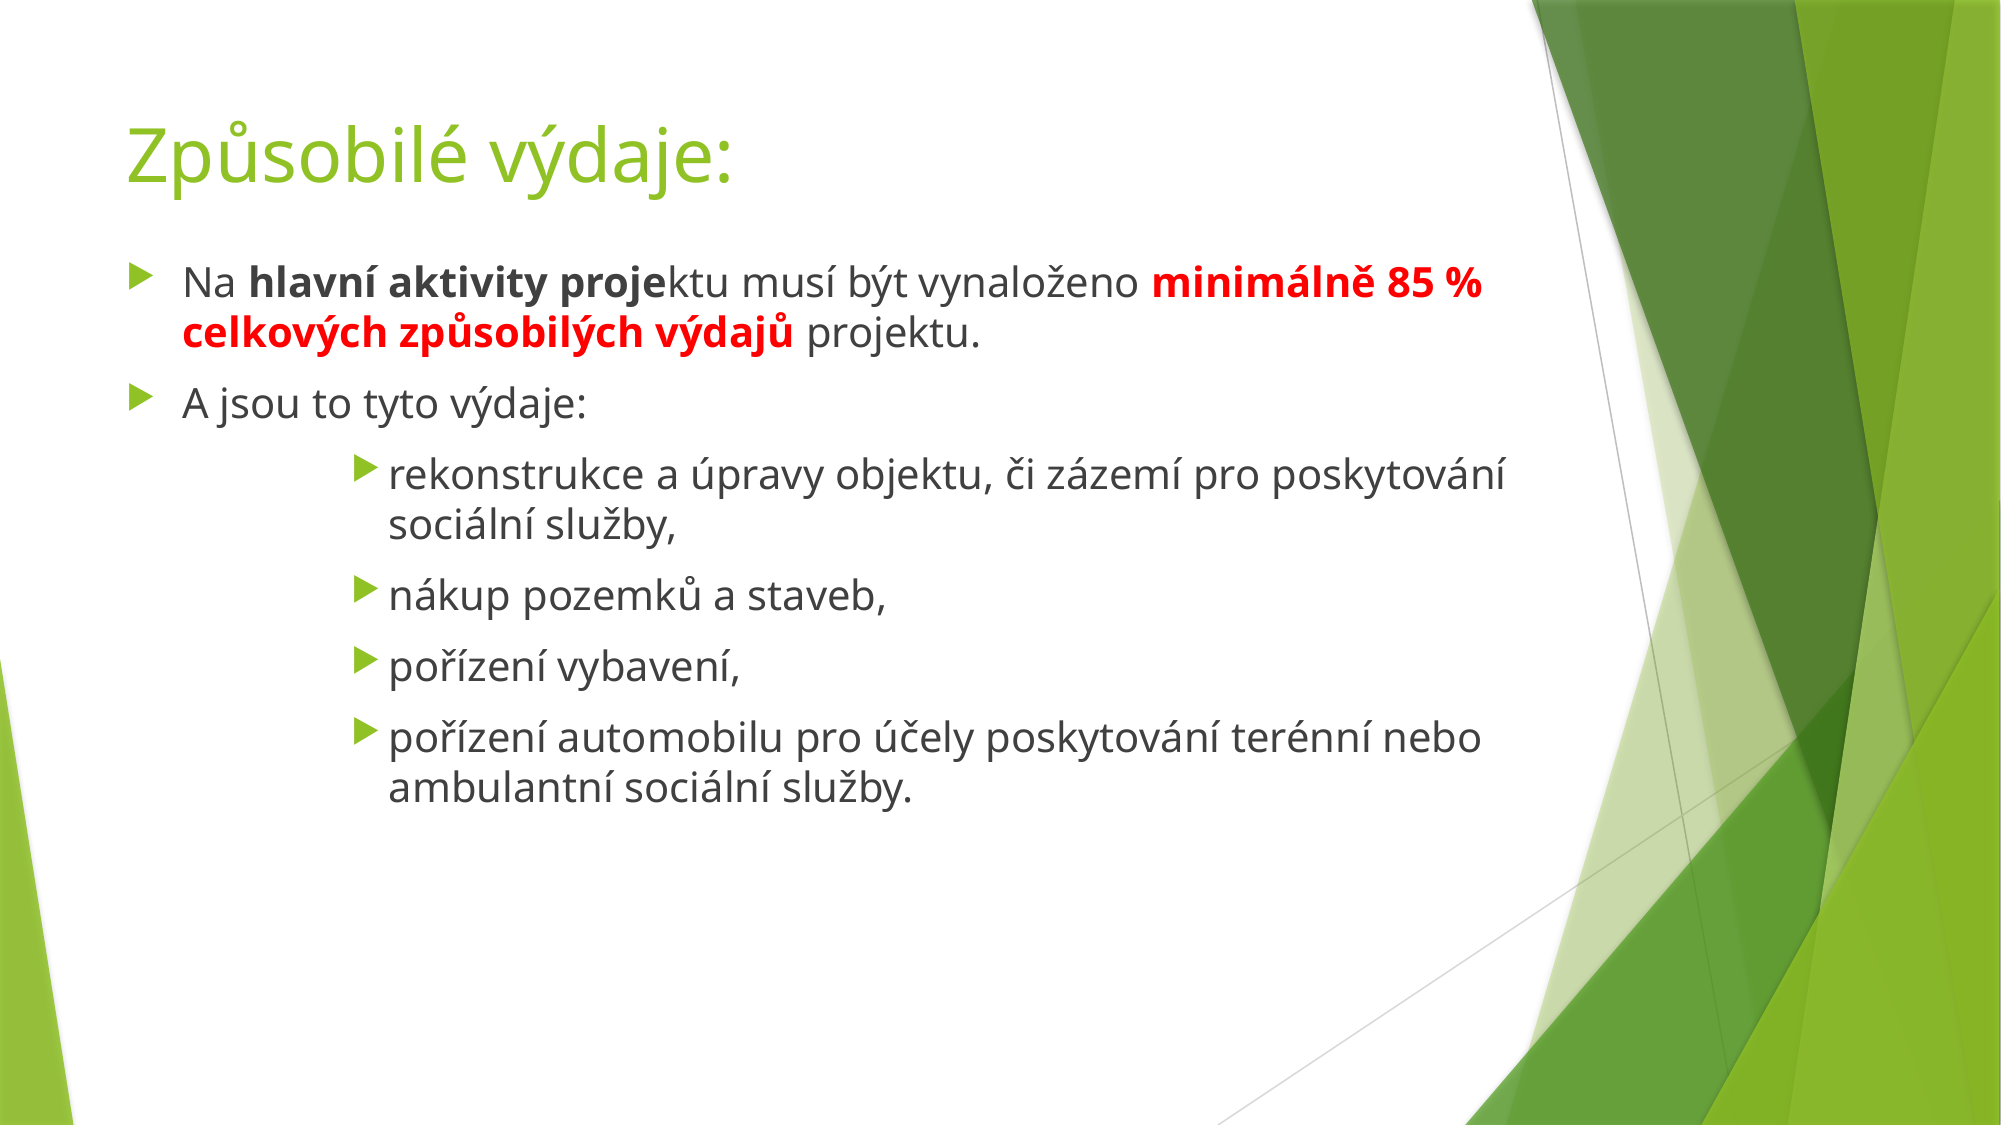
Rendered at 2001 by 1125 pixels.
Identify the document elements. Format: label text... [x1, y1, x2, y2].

title Způsobilé výdaje: [111, 99, 1522, 218]
list Na hlavní aktivity projektu musí být vynaloženo minimálně 85 % celkových způsobilých výdajů projektu. A jsou to tyto výdaje: rekonstrukce a úpravy objektu, či zázemí pro poskytování sociální služby, nákup pozemků a staveb, pořízení vybavení, pořízení automobilu pro účely poskytování terénní nebo ambulantní sociální služby. [111, 248, 1599, 1102]
